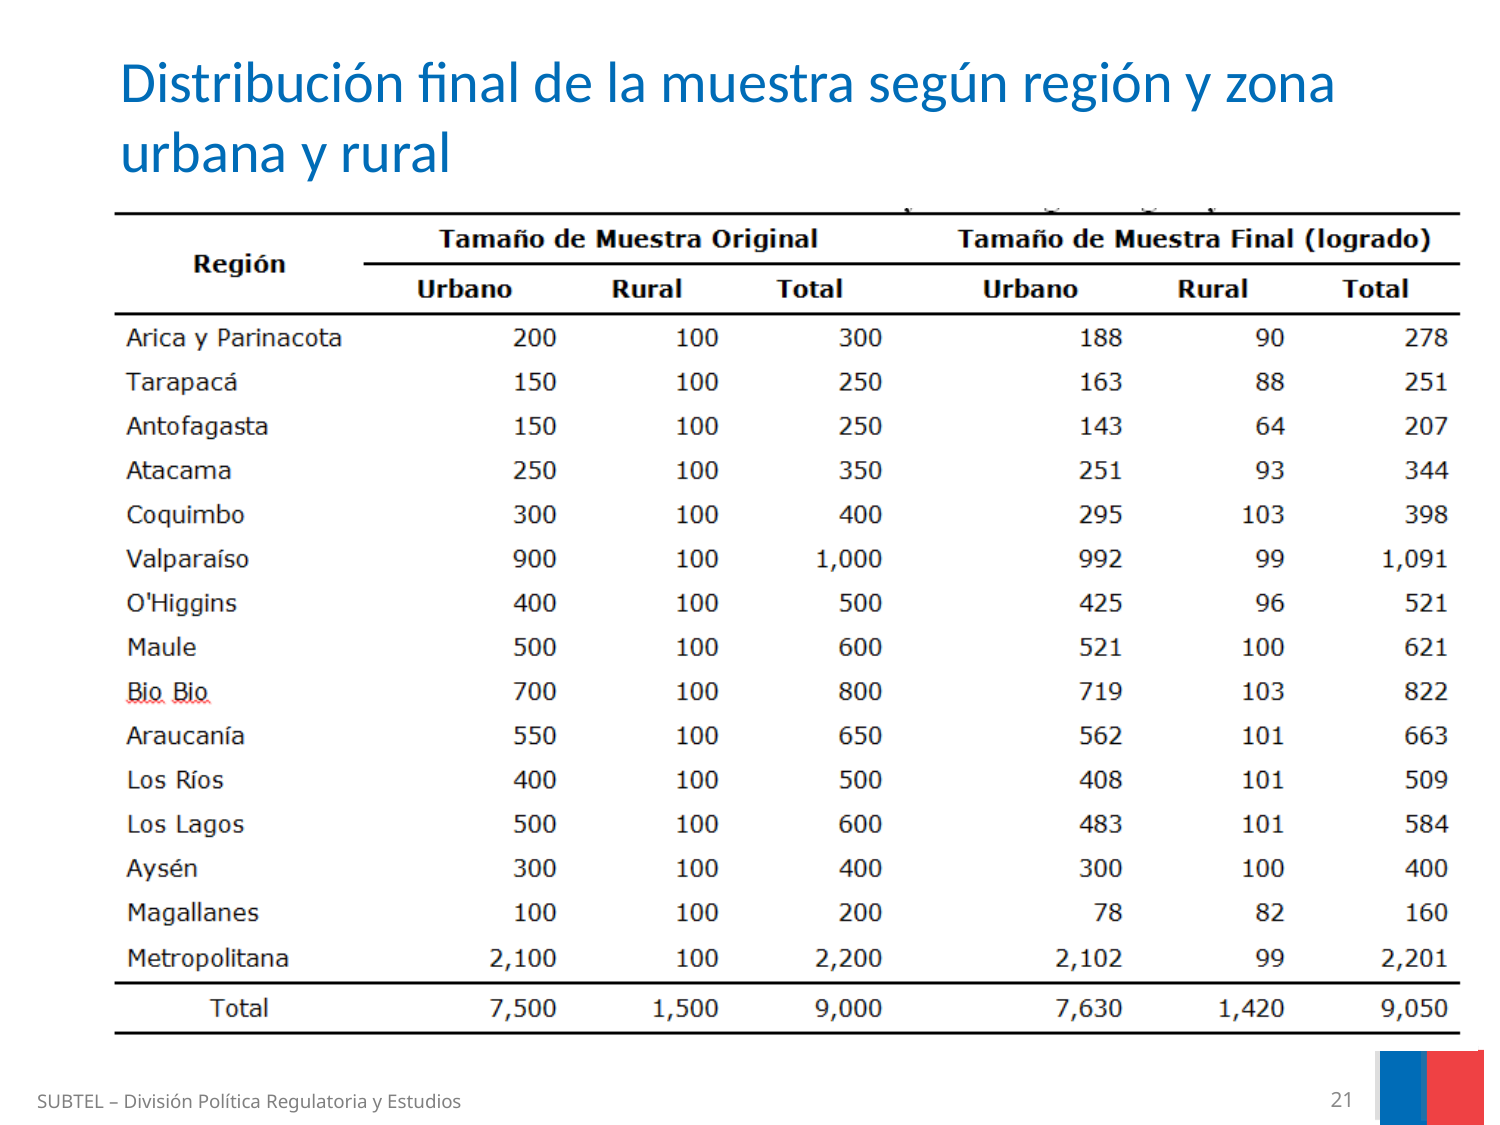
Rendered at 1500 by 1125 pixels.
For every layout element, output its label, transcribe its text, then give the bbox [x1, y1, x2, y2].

title Distribución final de la muestra según región y zona urbana y rural [105, 36, 1377, 197]
text_box SUBTEL – División Política Regulatoria y Estudios [22, 1082, 823, 1120]
picture [106, 207, 1478, 1051]
slide_number 21 [1019, 1085, 1370, 1118]
